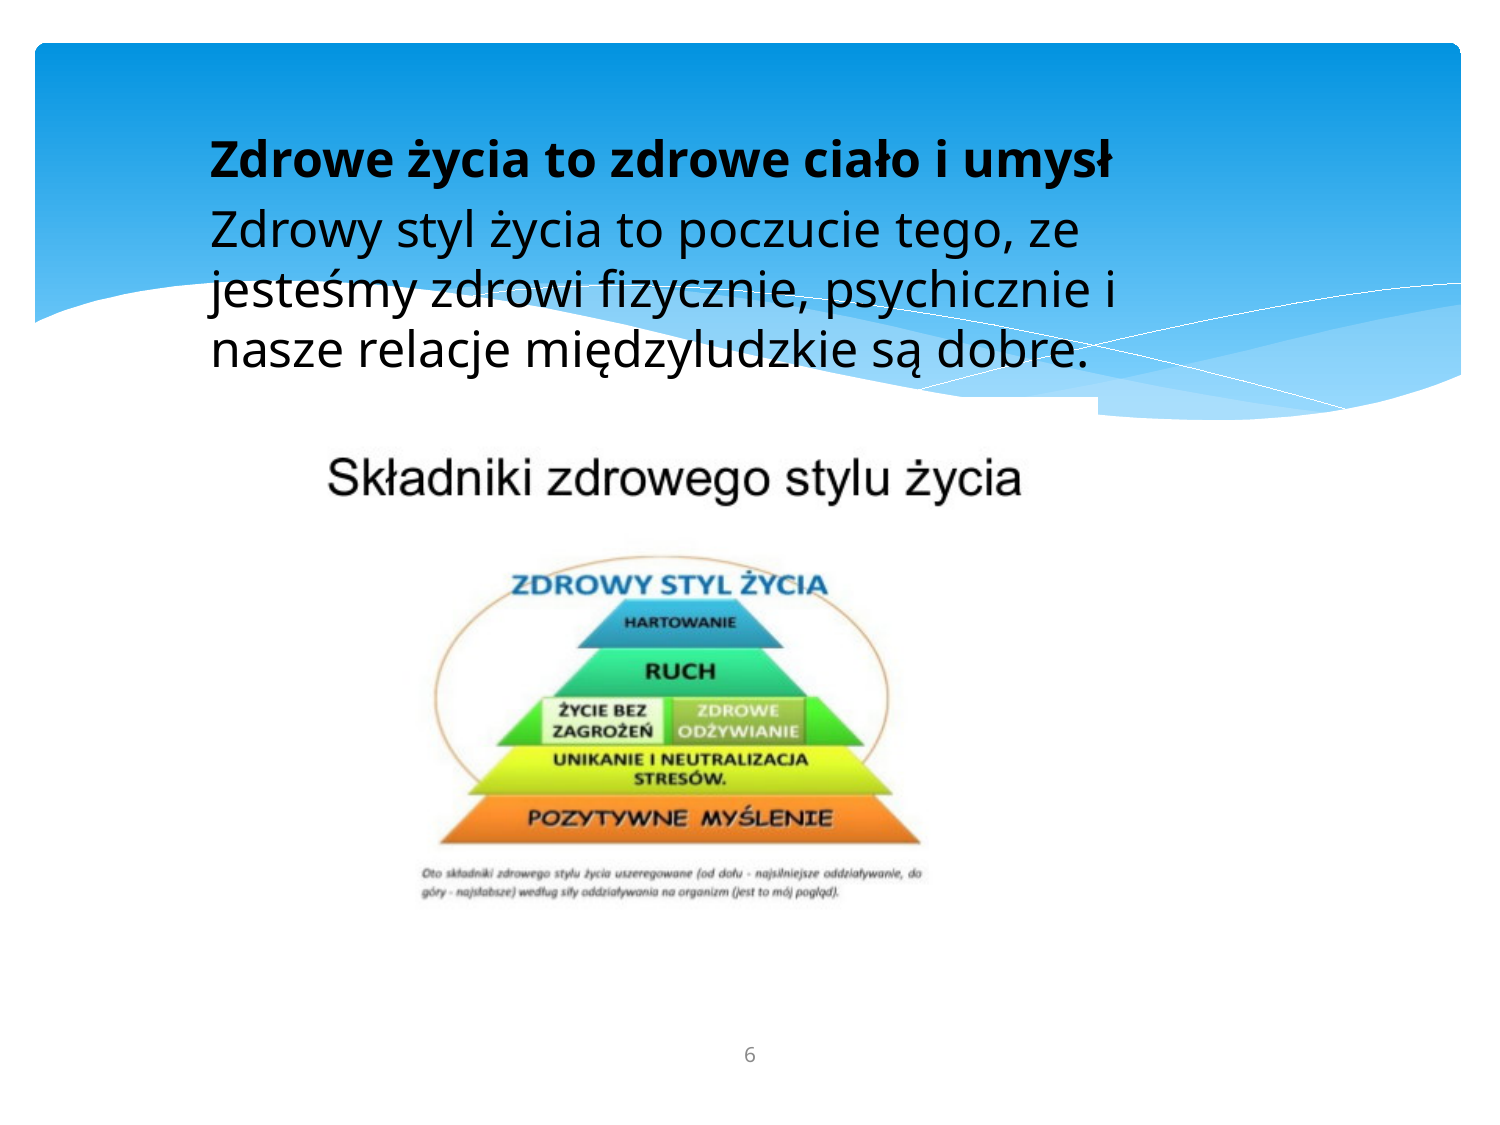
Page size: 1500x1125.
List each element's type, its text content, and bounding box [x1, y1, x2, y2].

picture [253, 396, 1098, 1031]
list Zdrowe życia to zdrowe ciało i umysł Zdrowy styl życia to poczucie tego, ze jesteśmy zdrowi fizycznie, psychicznie i nasze relacje międzyludzkie są dobre. [187, 120, 1238, 690]
slide_number 6 [654, 1040, 846, 1086]
